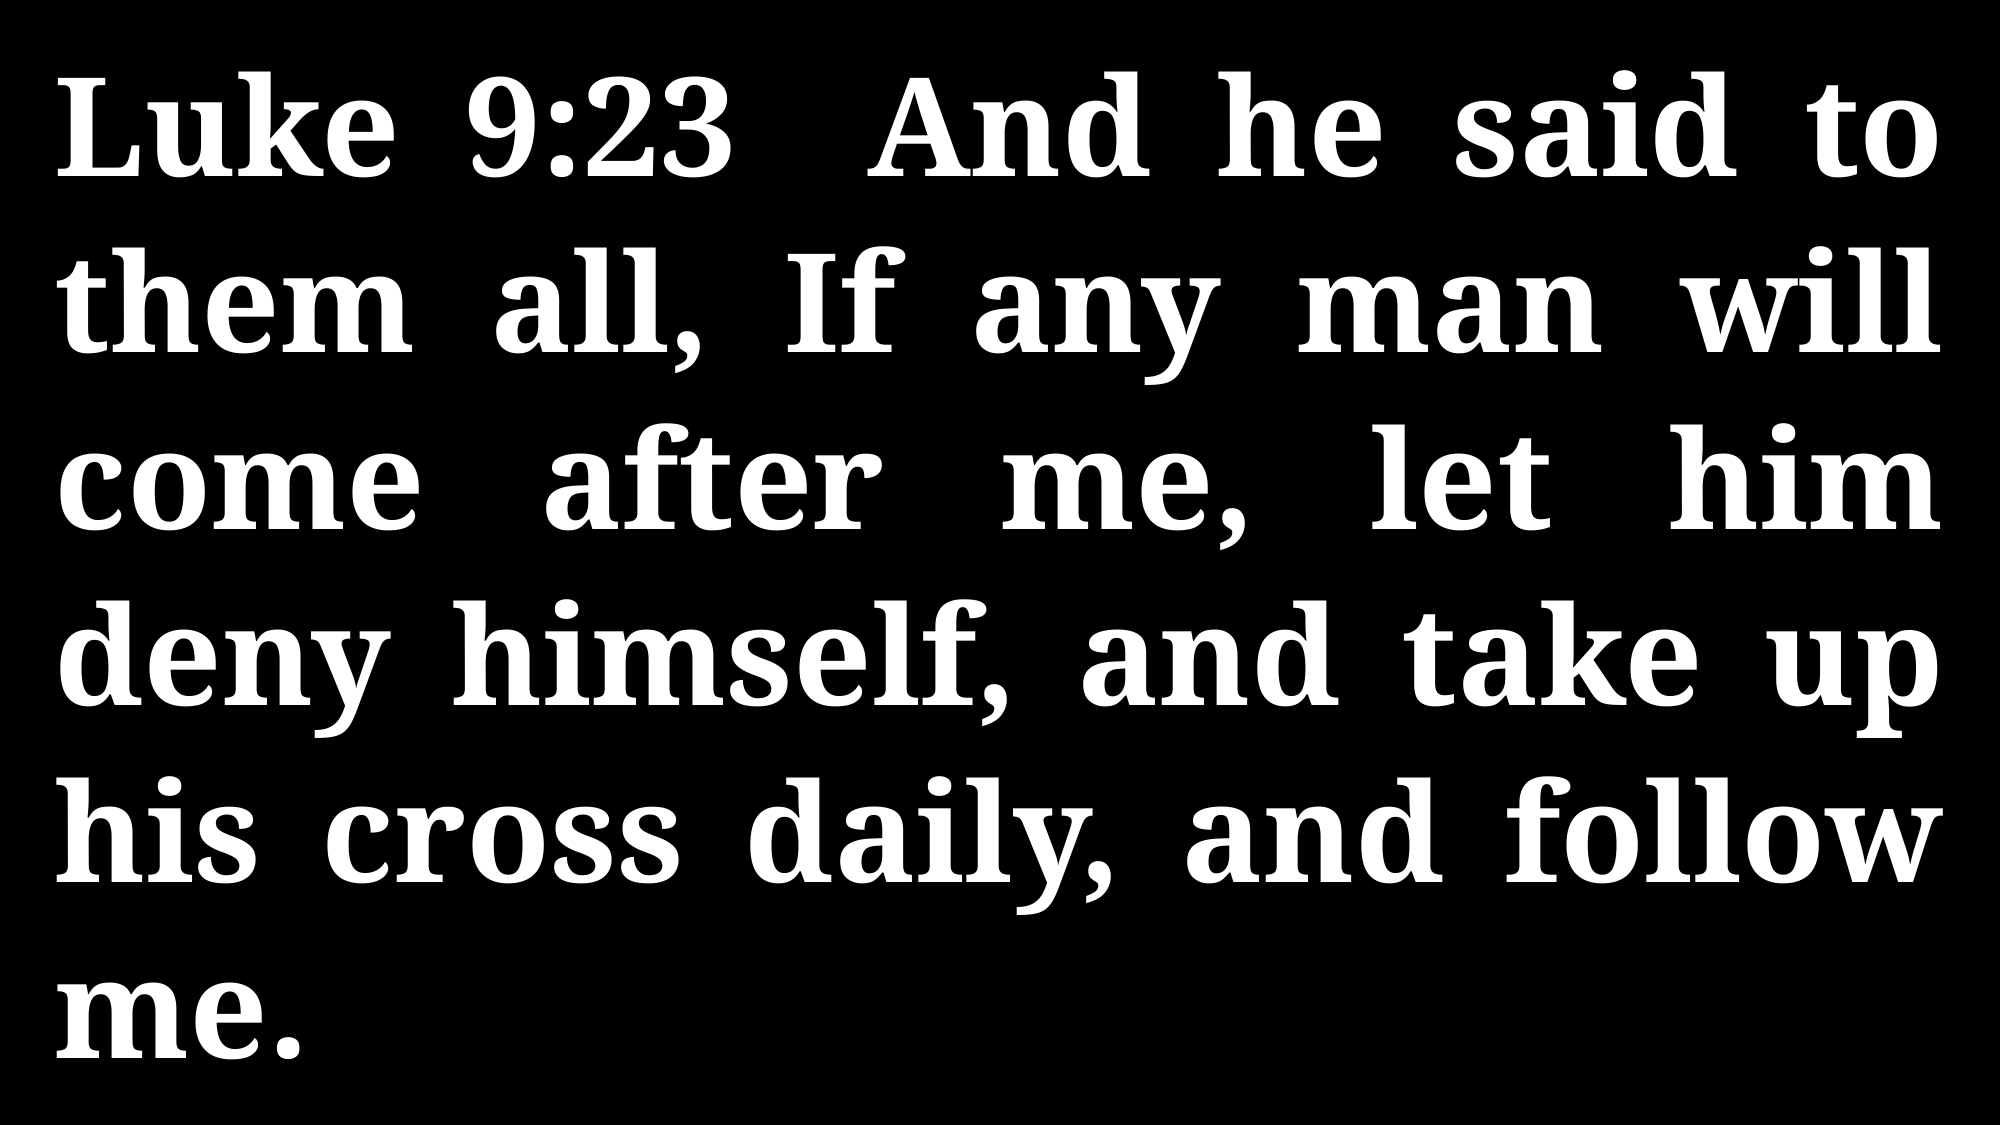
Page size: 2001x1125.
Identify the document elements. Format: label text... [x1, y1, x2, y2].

text_box Luke 9:23 And he said to them all, If any man will come after me, let him deny himself, and take up his cross daily, and follow me. [39, 19, 1961, 1094]
